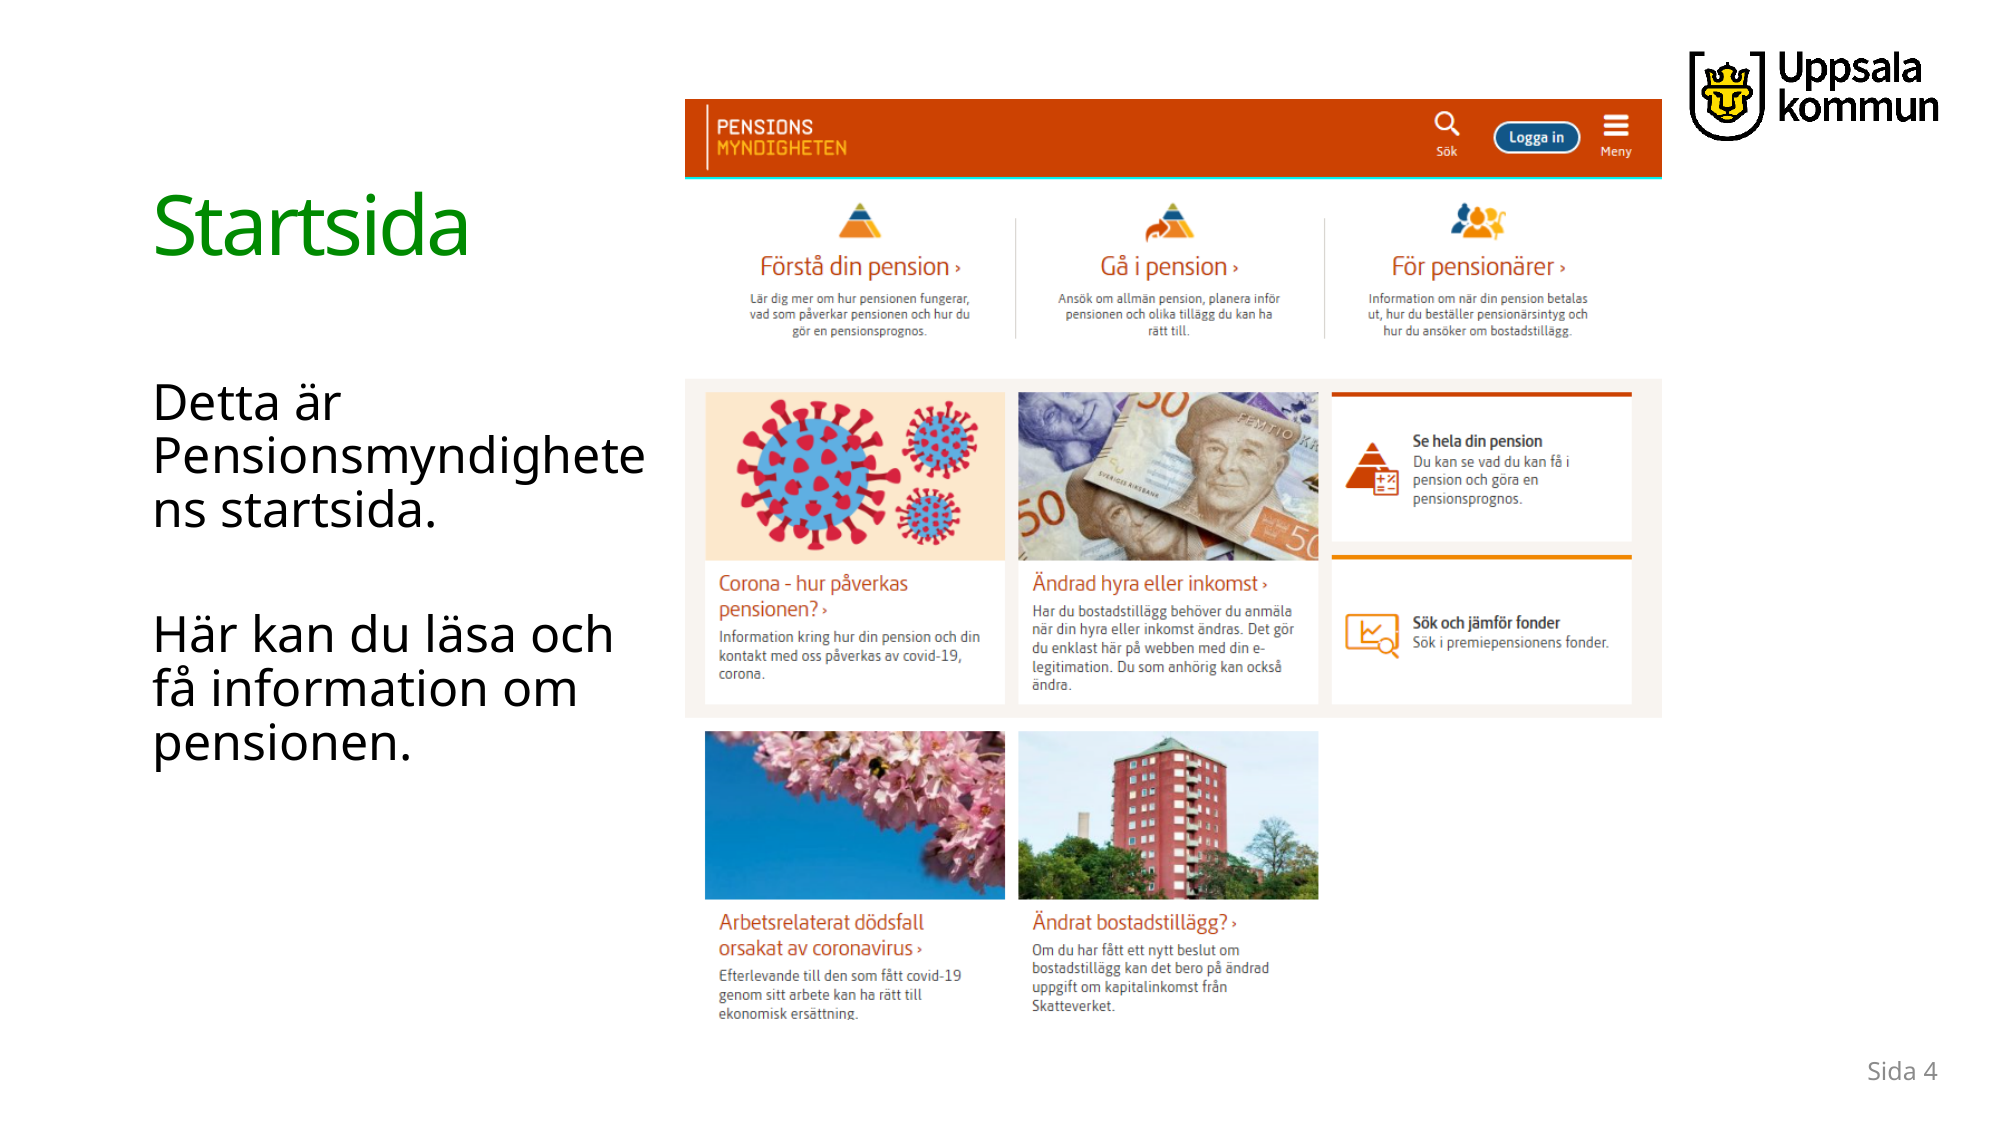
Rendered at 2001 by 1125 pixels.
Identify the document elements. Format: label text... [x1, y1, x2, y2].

slide_number Sida 4 [1502, 1042, 1953, 1103]
picture [1674, 36, 1953, 156]
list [685, 99, 1662, 1021]
title Startsida [137, 159, 673, 281]
list Detta är Pensionsmyndighetens startsida. Här kan du läsa och få information om pensionen. [137, 369, 673, 936]
